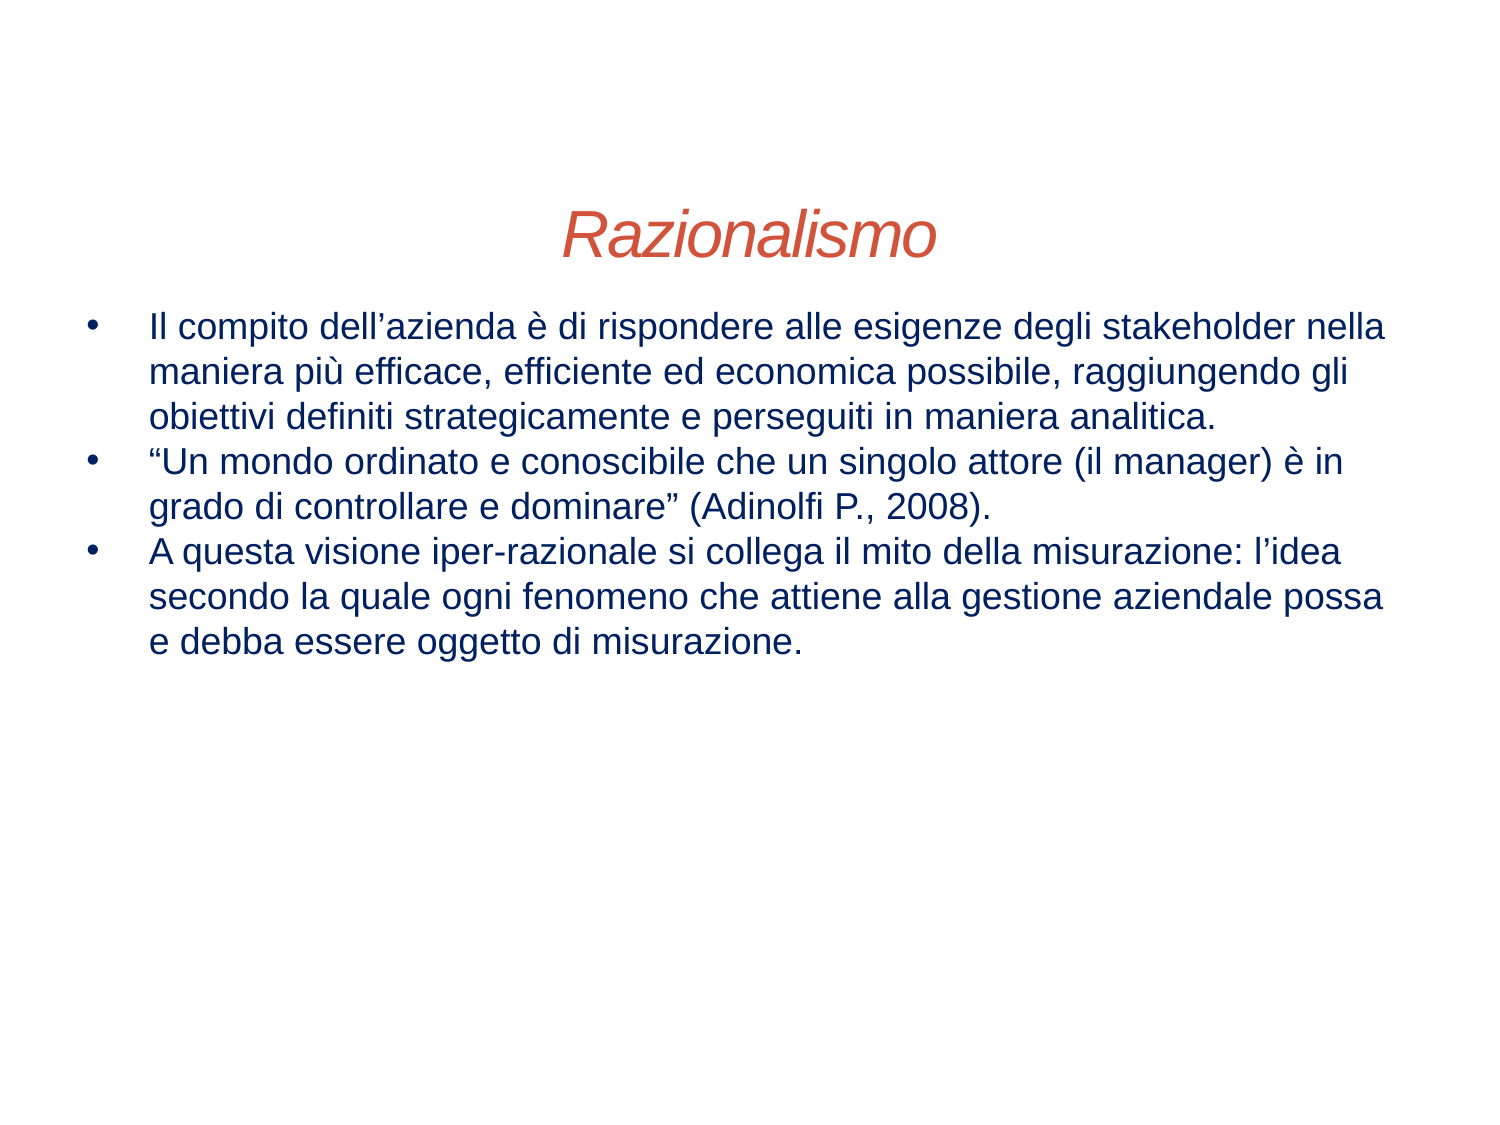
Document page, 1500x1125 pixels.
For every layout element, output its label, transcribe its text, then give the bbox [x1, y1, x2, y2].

text_box Il compito dell’azienda è di rispondere alle esigenze degli stakeholder nella maniera più efficace, efficiente ed economica possibile, raggiungendo gli obiettivi definiti strategicamente e perseguiti in maniera analitica. “Un mondo ordinato e conoscibile che un singolo attore (il manager) è in grado di controllare e dominare” (Adinolfi P., 2008). A questa visione iper-razionale si collega il mito della misurazione: l’idea secondo la quale ogni fenomeno che attiene alla gestione aziendale possa e debba essere oggetto di misurazione. [71, 294, 1429, 670]
title Razionalismo [71, 115, 1429, 282]
